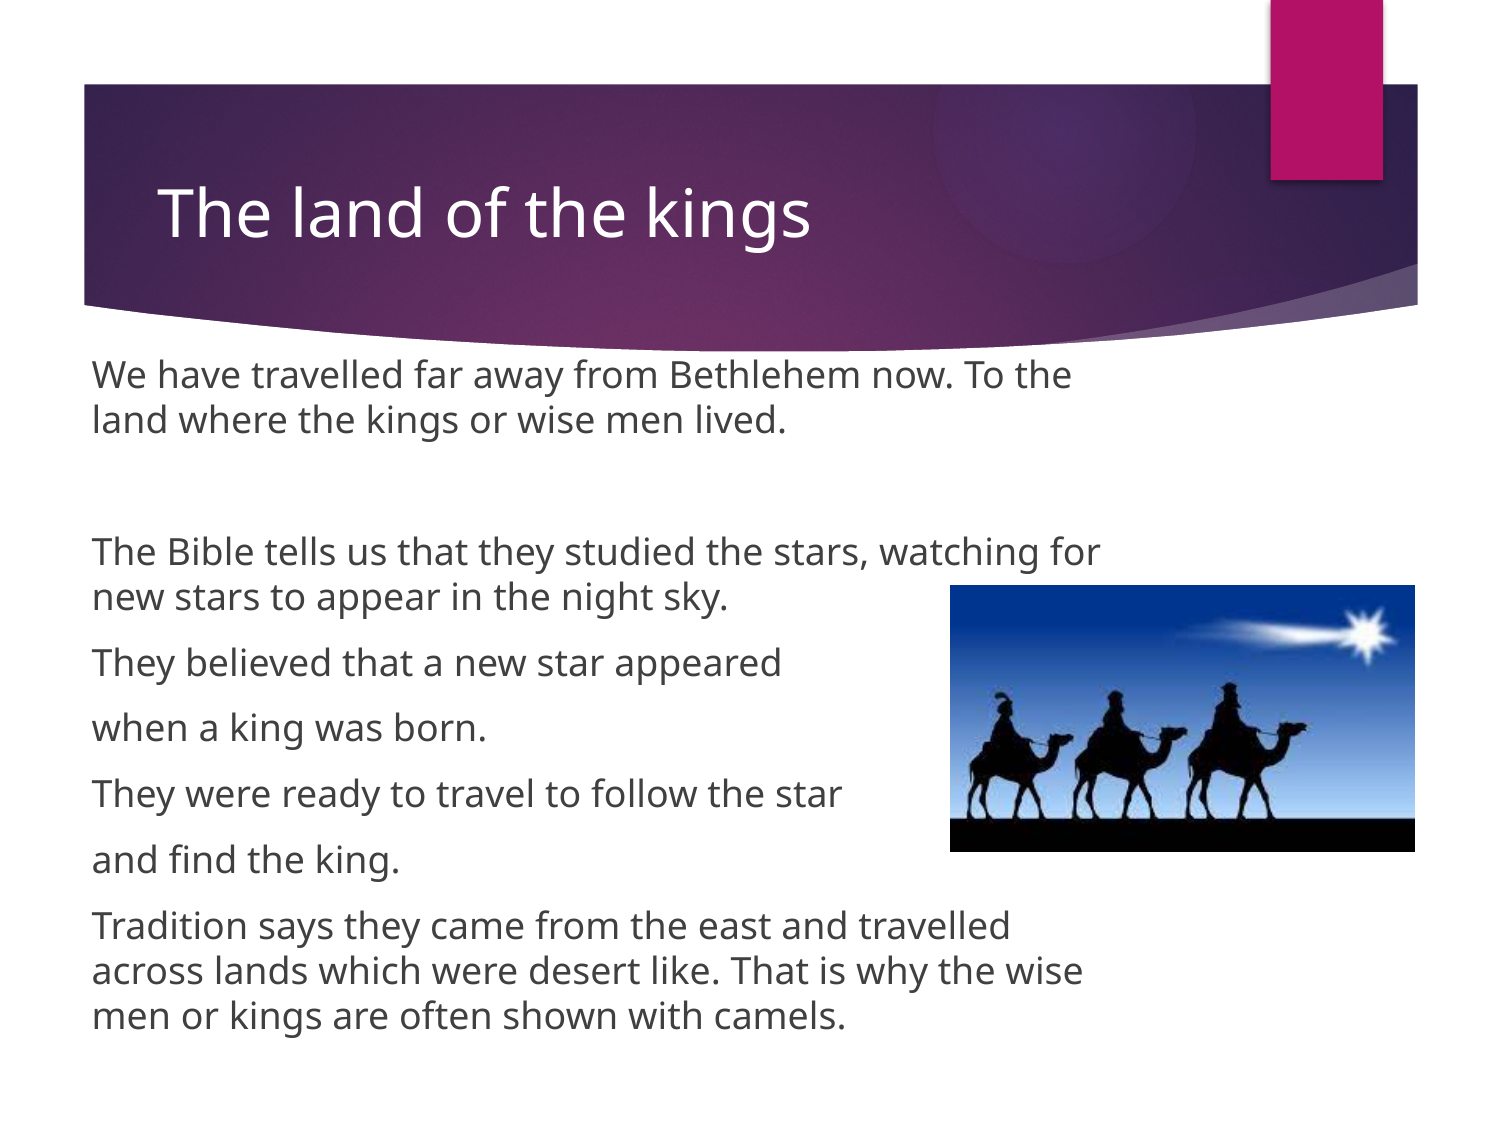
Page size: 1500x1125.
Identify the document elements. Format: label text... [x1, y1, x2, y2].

list We have travelled far away from Bethlehem now. To the land where the kings or wise men lived. The Bible tells us that they studied the stars, watching for new stars to appear in the night sky. They believed that a new star appeared when a king was born. They were ready to travel to follow the star and find the king. Tradition says they came from the east and travelled across lands which were desert like. That is why the wise men or kings are often shown with camels. [76, 343, 1118, 1094]
picture [950, 585, 1415, 852]
title The land of the kings [142, 152, 1183, 269]
